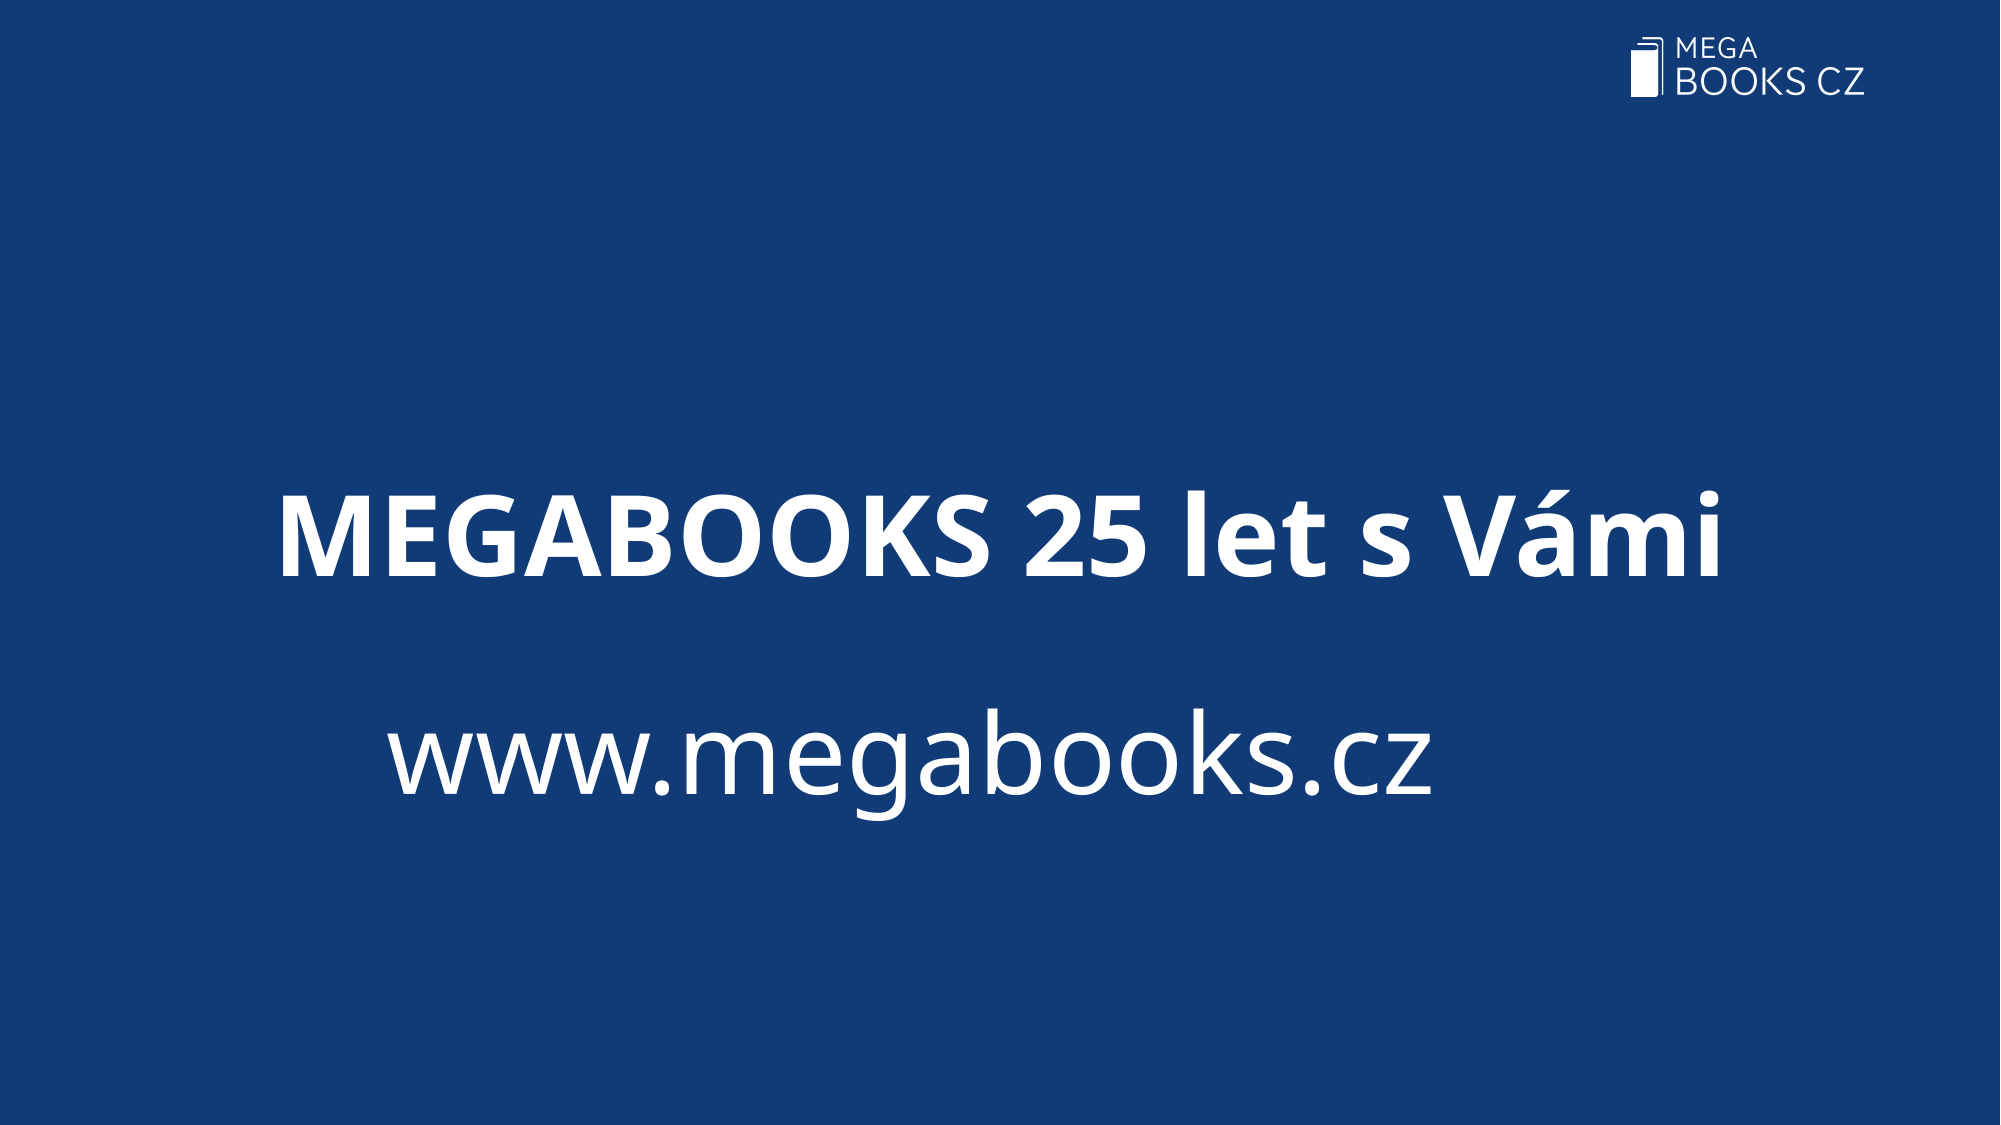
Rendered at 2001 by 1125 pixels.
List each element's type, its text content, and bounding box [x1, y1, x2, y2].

text_box MEGABOOKS 25 let s Vámi [138, 431, 1864, 650]
title www.megabooks.cz [48, 649, 1774, 867]
picture [1631, 37, 1864, 97]
